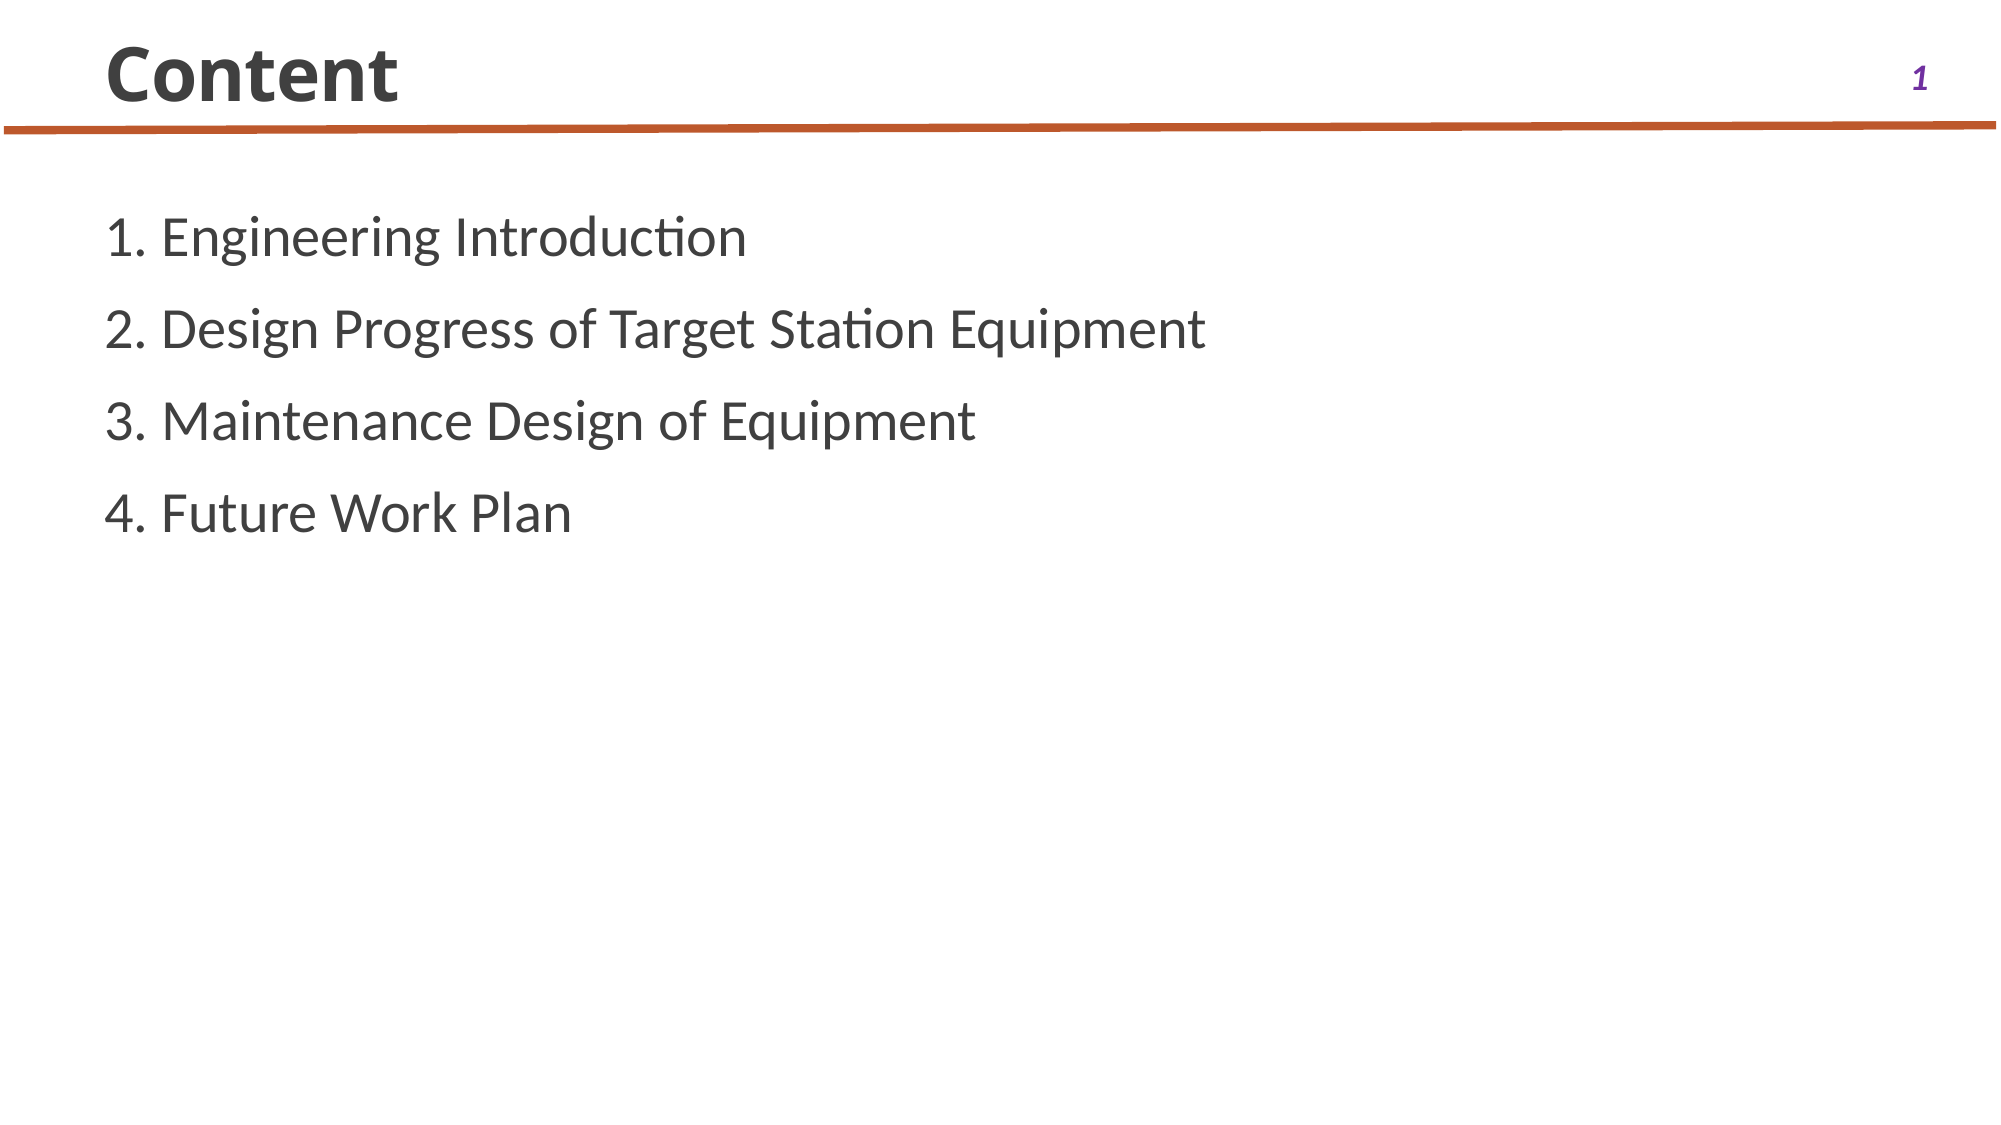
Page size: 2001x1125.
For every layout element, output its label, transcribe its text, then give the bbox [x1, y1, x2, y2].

title Content [89, 45, 1815, 120]
text_box 1 [1894, 45, 1978, 106]
list 1. Engineering Introduction 2. Design Progress of Target Station Equipment 3. Maintenance Design of Equipment 4. Future Work Plan [89, 198, 1830, 986]
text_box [3, 124, 1997, 131]
